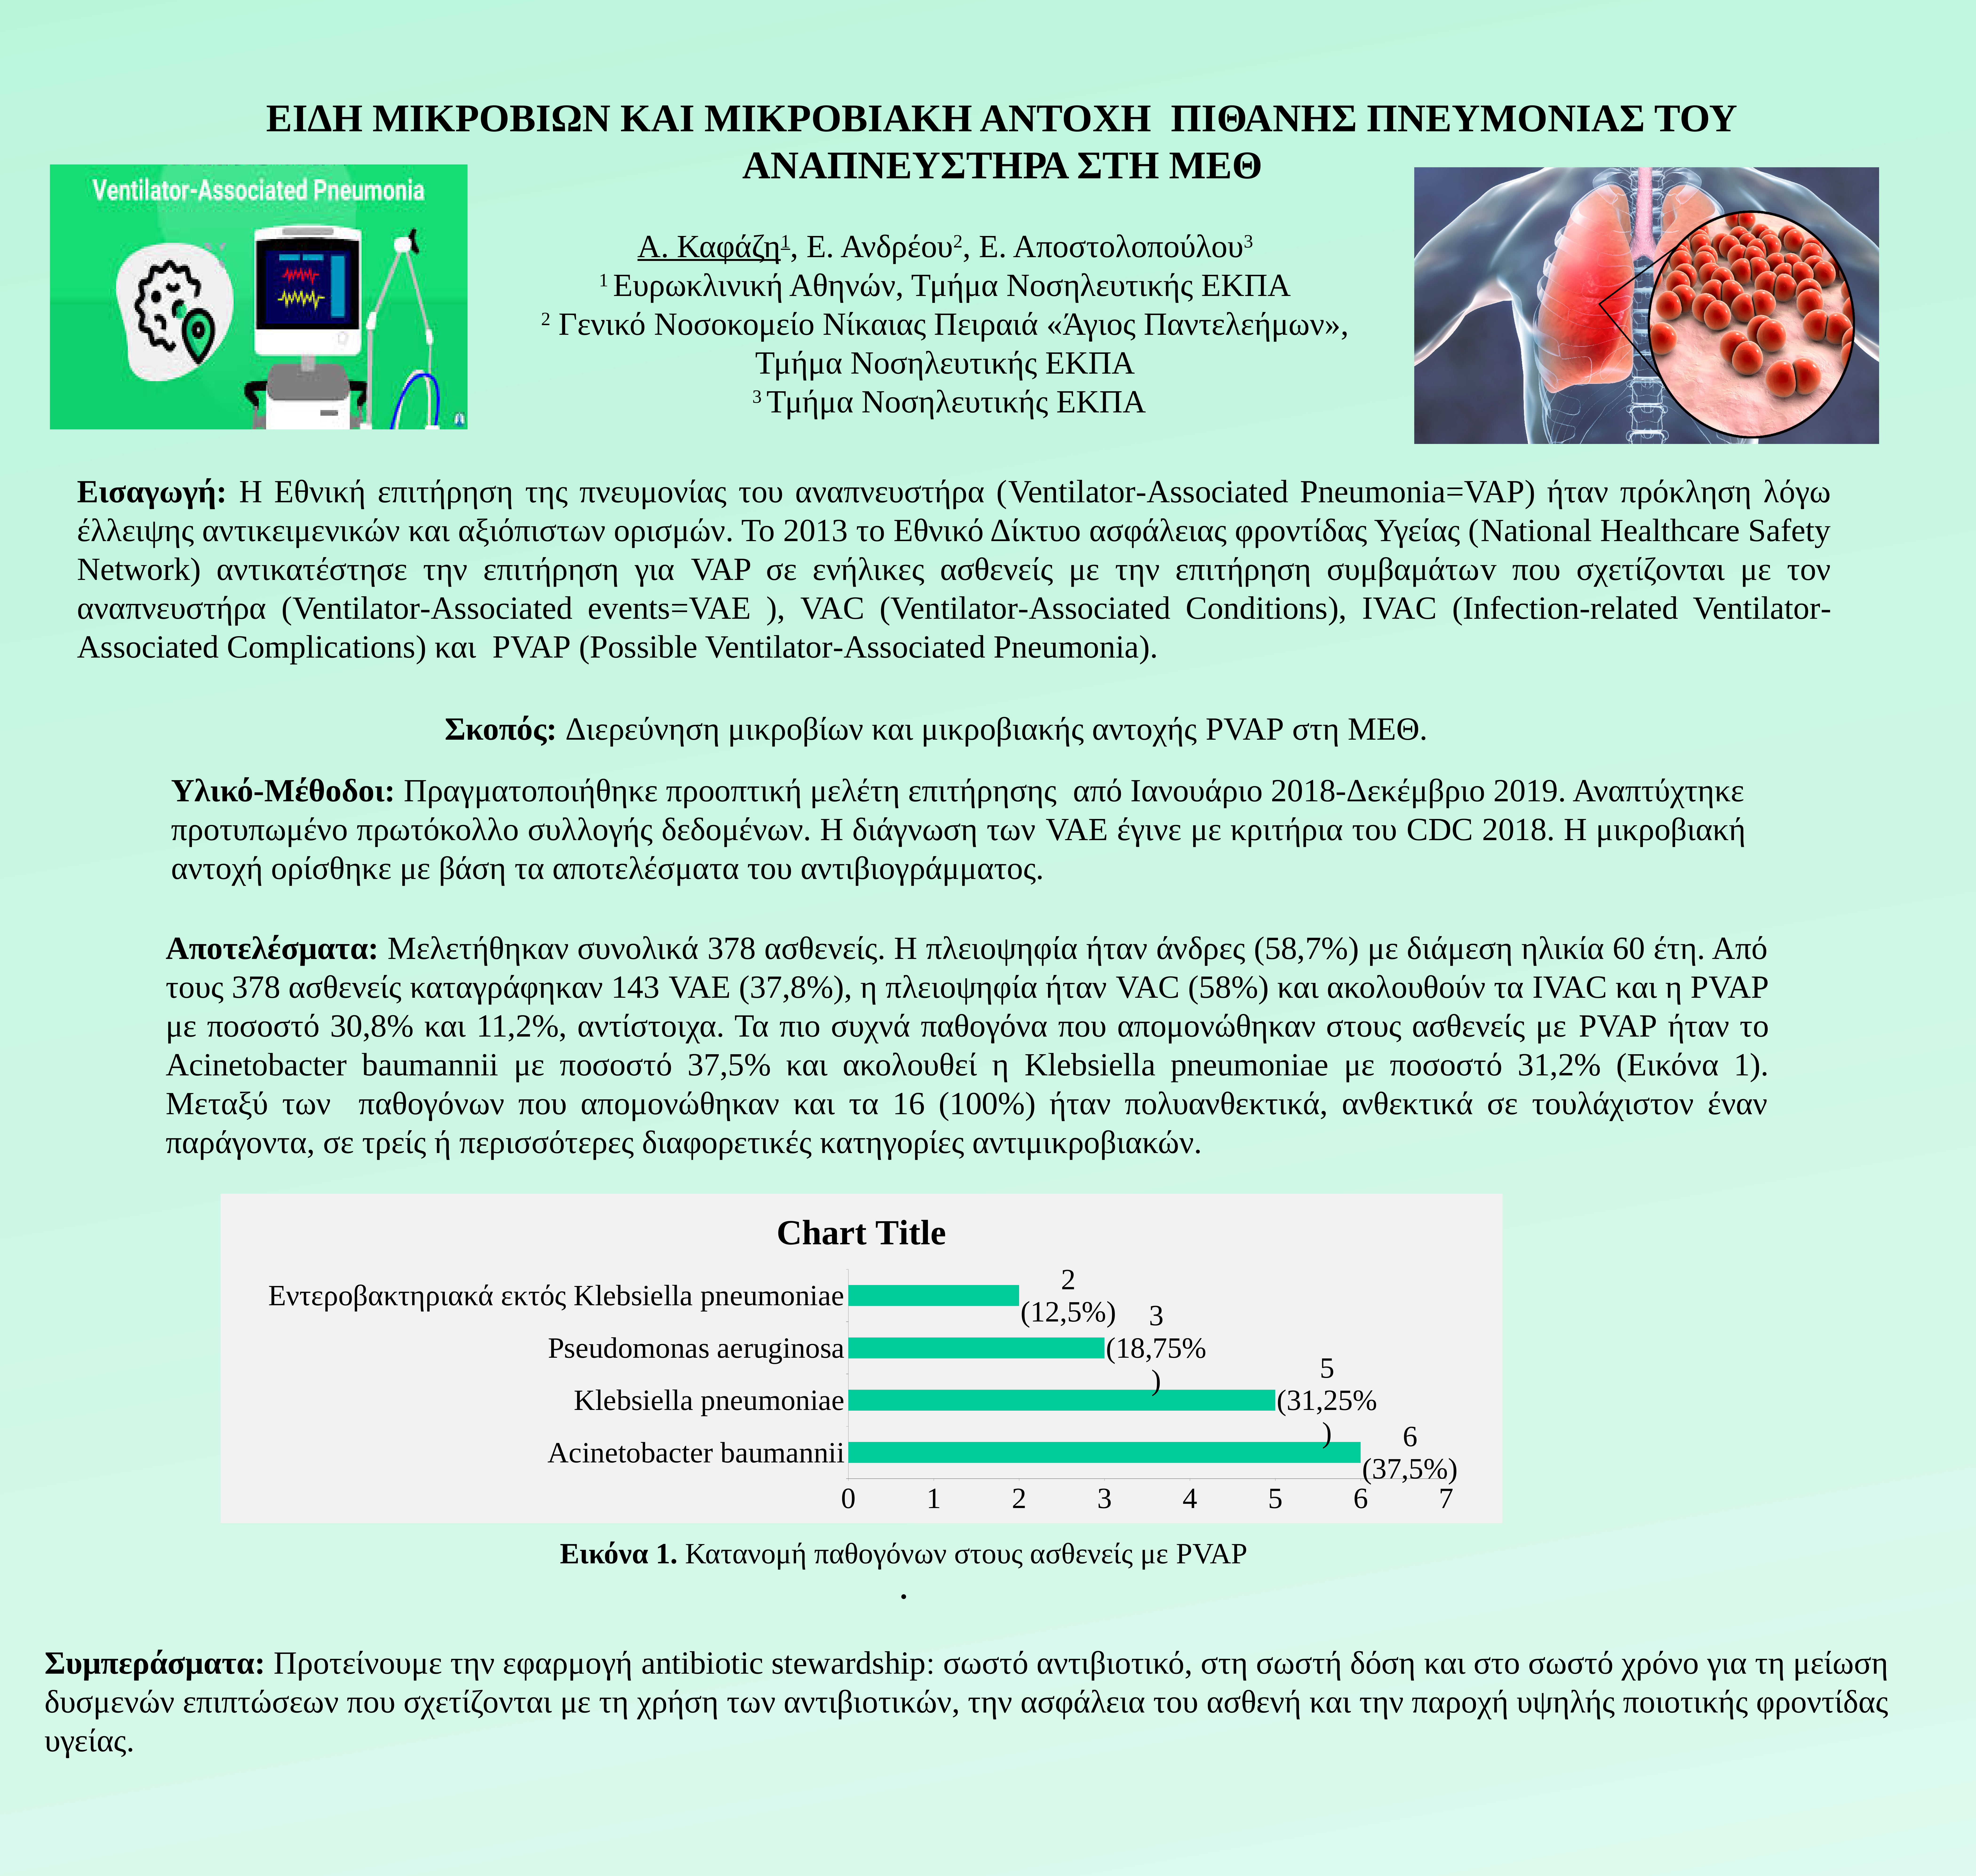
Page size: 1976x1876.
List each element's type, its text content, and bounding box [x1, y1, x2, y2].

text_box [468, 188, 1413, 218]
text_box [1820, 147, 1870, 167]
text_box ΕΙΔΗ ΜΙΚΡΟΒΙΩΝ ΚΑΙ ΜΙΚΡΟΒΙΑΚΗ ΑΝΤΟΧΗ ΠΙΘΑΝΗΣ ΠΝΕΥΜΟΝΙΑΣ ΤΟΥ ΑΝΑΠΝΕΥΣΤΗΡΑ ΣΤΗ ΜΕΘ [185, 90, 1820, 188]
chart [220, 1193, 1503, 1523]
text_box Υλικό-Μέθοδοι: Πραγματοποιήθηκε προοπτική μελέτη επιτήρησης από Ιανουάριο 2018-Δεκέμβριο 2019. Αναπτύχτηκε προτυπωμένο πρωτόκολλο συλλογής δεδομένων. Η διάγνωση των VAE έγινε με κριτήρια του CDC 2018. Η μικροβιακή αντοχή ορίσθηκε με βάση τα αποτελέσματα του αντιβιογράμματος. [167, 767, 1750, 887]
text_box Συμπεράσματα: Προτείνουμε την εφαρμογή antibiotic stewardship σωστό αντιβιοτικό, στη σωστή δόση και στο σωστό χρόνο για τη μείωση δυσμενών επιπτώσεων που σχετίζονται με τη χρήση των αντιβιοτικών, την ασφάλεια του ασθενή και την παροχή υψηλής ποιοτικής φροντίδας υγείας. [41, 1640, 1926, 1760]
text_box Εισαγωγή: Η Εθνική επιτήρηση της πνευμονίας του αναπνευστήρα (Ventilator-Associated Pneumonia=VAP) ήταν πρόκληση λόγω έλλειψης αντικειμενικών και αξιόπιστων ορισμών. Το 2013 το Εθνικό Δίκτυο ασφάλειας φροντίδας Υγείας (National Healthcare Safety Network) αντικατέστησε την επιτήρηση για VAP σε ενήλικες ασθενείς με την επιτήρηση συμβαμάτωv που σχετίζονται με τον αναπνευστήρα (Ventilator-Associated events=VAE ), VAC (Ventilator-Associated Conditions), IVAC (Infection-related Ventilator-Associated Complications) και PVAP (Possible Ventilator-Associated Pneumonia). [73, 468, 1835, 666]
text_box [1006, 444, 1928, 1600]
text_box [6, 0, 18, 6]
text_box Εικόνα 1. Κατανομή παθογόνων στους ασθενείς με PVAP . [444, 1532, 1364, 1607]
picture [1414, 167, 1879, 444]
text_box [1014, 459, 1920, 700]
text_box [141, 147, 185, 164]
text_box Σκοπός: Διερεύνηση μικροβίων και μικροβιακής αντοχής PVAP στη ΜΕΘ. [441, 706, 1544, 748]
text_box Αποτελέσματα: Μελετήθηκαν συνολικά 378 ασθενείς. Η πλειοψηφία ήταν άνδρες (58,7%) με διάμεση ηλικία 60 έτη. Από τους 378 ασθενείς καταγράφηκαν 143 VAE (37,8%), η πλειοψηφία ήταν VAC (58%) και ακολουθούν τα IVAC και η PVAP με ποσοστό 30,8% και 11,2%, αντίστοιχα. Τα πιο συχνά παθογόνα που απομονώθηκαν στους ασθενείς με PVAP ήταν το Acinetobacter baumannii με ποσοστό 37,5% και ακολουθεί η Klebsiella pneumoniae με ποσοστό 31,2% (Εικόνα 1). Μεταξύ των παθογόνων που απομονώθηκαν και τα 16 (100%) ήταν πολυανθεκτικά, ανθεκτικά σε τουλάχιστον έναν παράγοντα, σε τρείς ή περισσότερες διαφορετικές κατηγορίες αντιμικροβιακών. [159, 923, 1776, 986]
picture [50, 164, 468, 429]
text_box Α. Καφάζη1, Ε. Ανδρέου2, Ε. Αποστολοπούλου3 1 Ευρωκλινική Αθηνών, Τμήμα Νοσηλευτικής ΕΚΠΑ 2 Γενικό Νοσοκομείο Νίκαιας Πειραιά «Άγιος Παντελεήμων», Τμήμα Νοσηλευτικής ΕΚΠΑ 3 Τμήμα Νοσηλευτικής ΕΚΠΑ [400, 223, 1491, 460]
